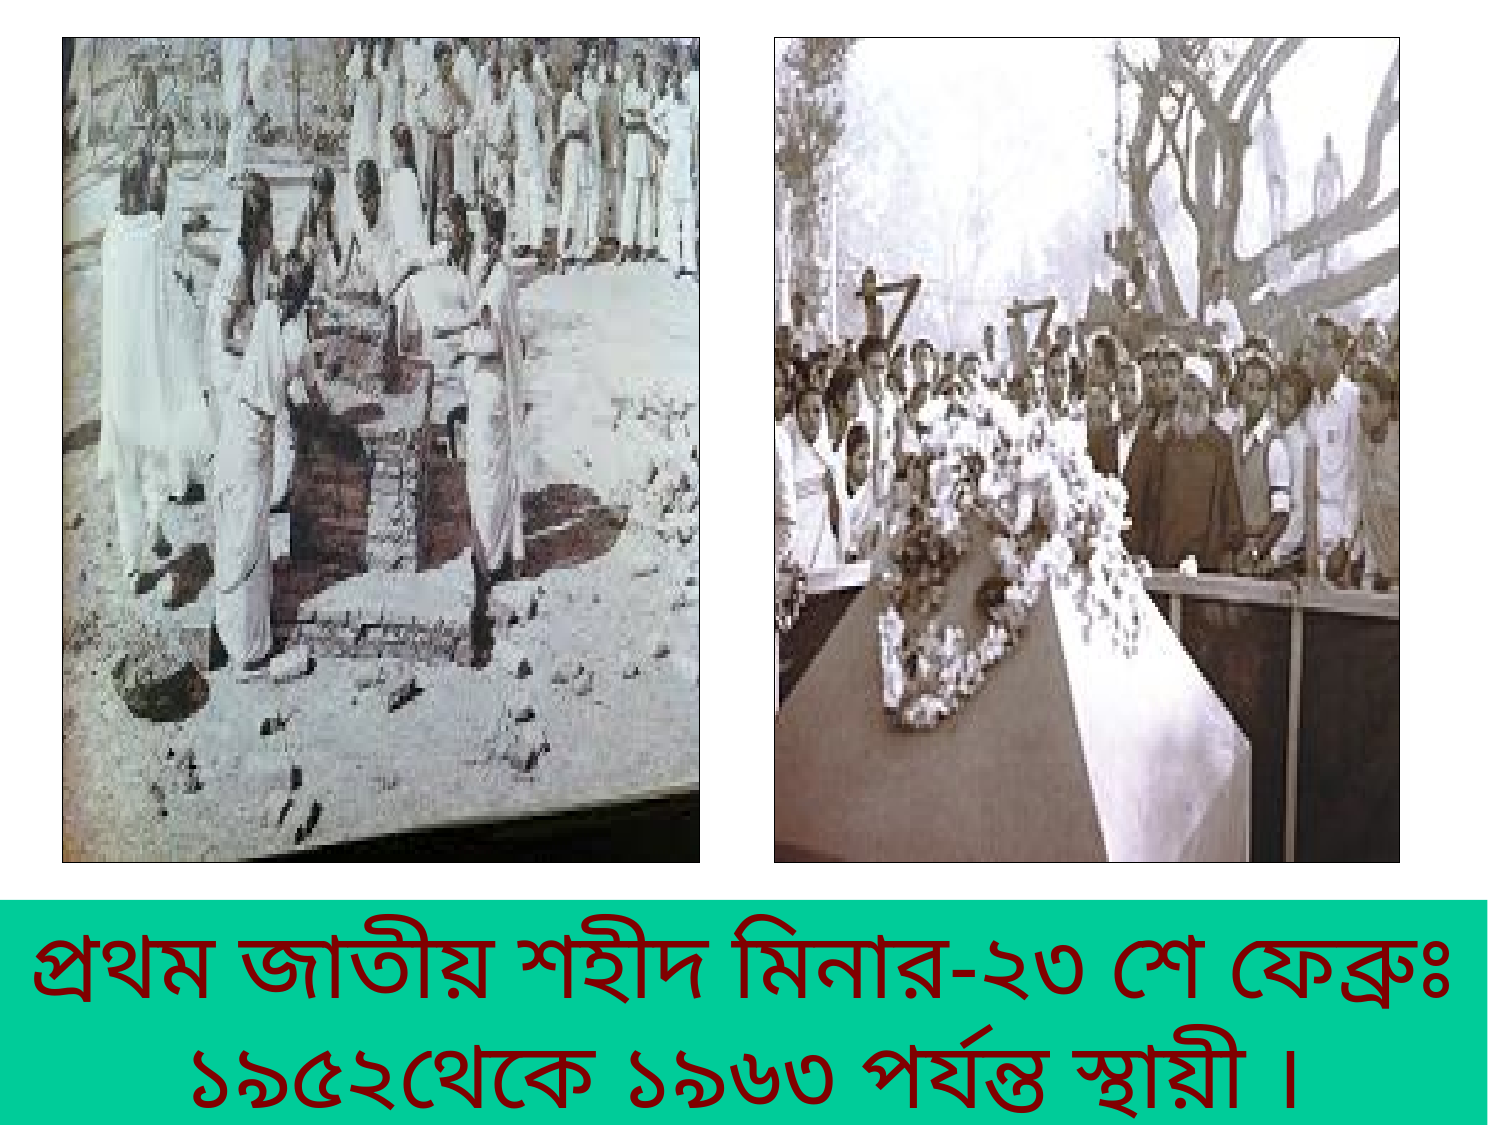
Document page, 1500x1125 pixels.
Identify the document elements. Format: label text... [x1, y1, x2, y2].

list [774, 37, 1400, 863]
text_box প্রথম জাতীয় শহীদ মিনার-২৩ শে ফেব্রুঃ ১৯৫২থেকে ১৯৬৩ পর্যন্ত স্থায়ী । [0, 899, 1488, 1125]
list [62, 37, 700, 863]
